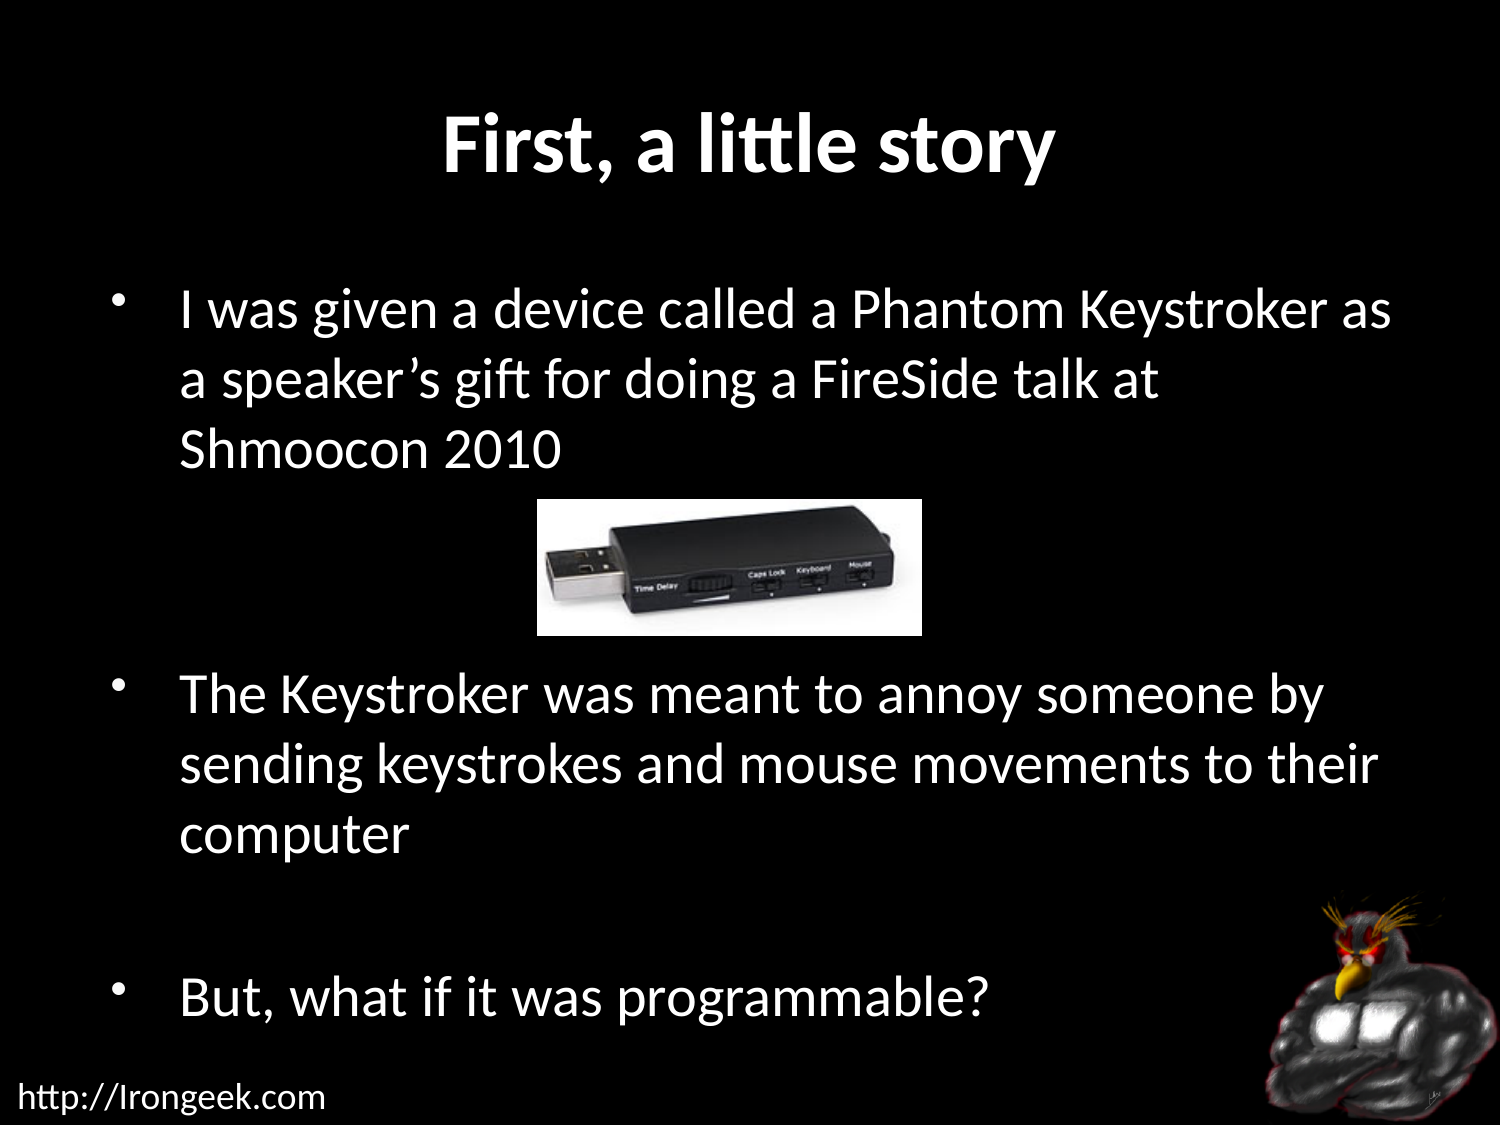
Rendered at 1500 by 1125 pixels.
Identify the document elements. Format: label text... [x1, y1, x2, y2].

picture [537, 499, 923, 637]
picture [1259, 890, 1500, 1125]
list I was given a device called a Phantom Keystroker as a speaker’s gift for doing a FireSide talk at Shmoocon 2010 The Keystroker was meant to annoy someone by sending keystrokes and mouse movements to their computer But, what if it was programmable? [74, 262, 1426, 1036]
title First, a little story [75, 45, 1425, 233]
